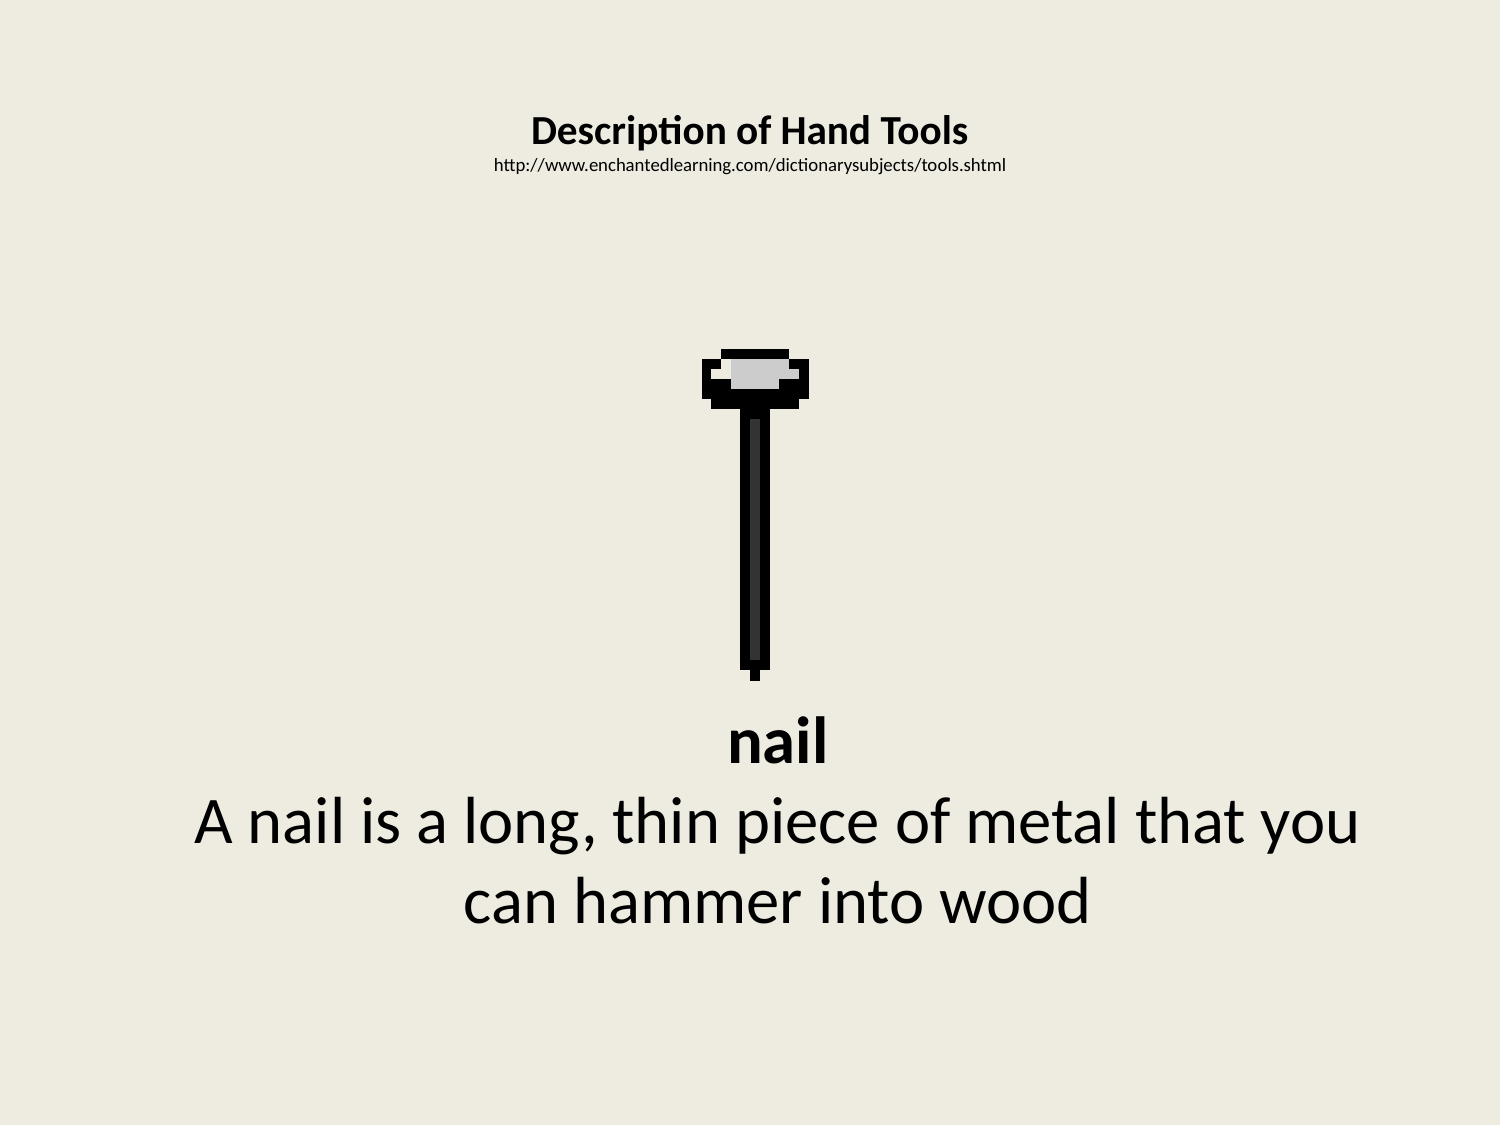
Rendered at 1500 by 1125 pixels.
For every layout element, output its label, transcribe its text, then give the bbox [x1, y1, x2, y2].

title Description of Hand Tools http://www.enchantedlearning.com/dictionarysubjects/tools.shtml [75, 45, 1425, 233]
list nail A nail is a long, thin piece of metal that you can hammer into wood [75, 262, 1425, 1005]
picture [702, 349, 810, 681]
